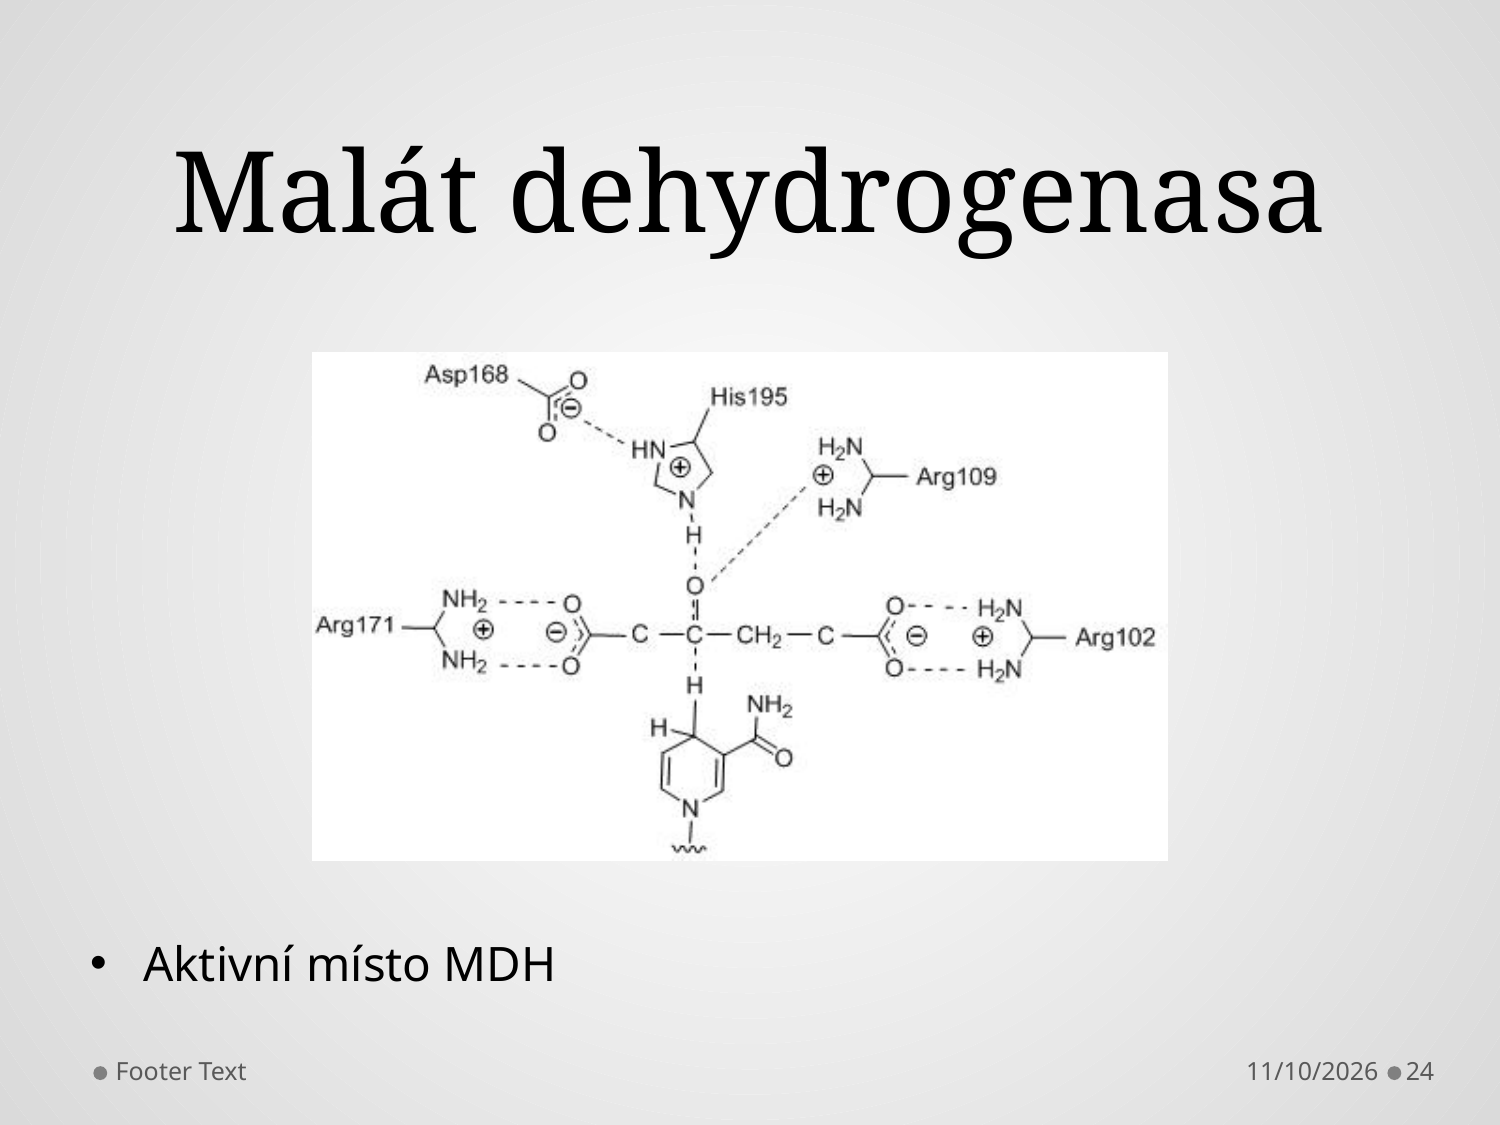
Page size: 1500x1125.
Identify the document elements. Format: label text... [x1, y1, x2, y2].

slide_number 24 [1401, 1042, 1494, 1103]
footer Footer Text [108, 1042, 576, 1103]
list Aktivní místo MDH [75, 262, 1425, 1005]
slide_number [1043, 1042, 1386, 1103]
title Malát dehydrogenasa [75, 0, 1425, 262]
picture [312, 352, 1169, 861]
